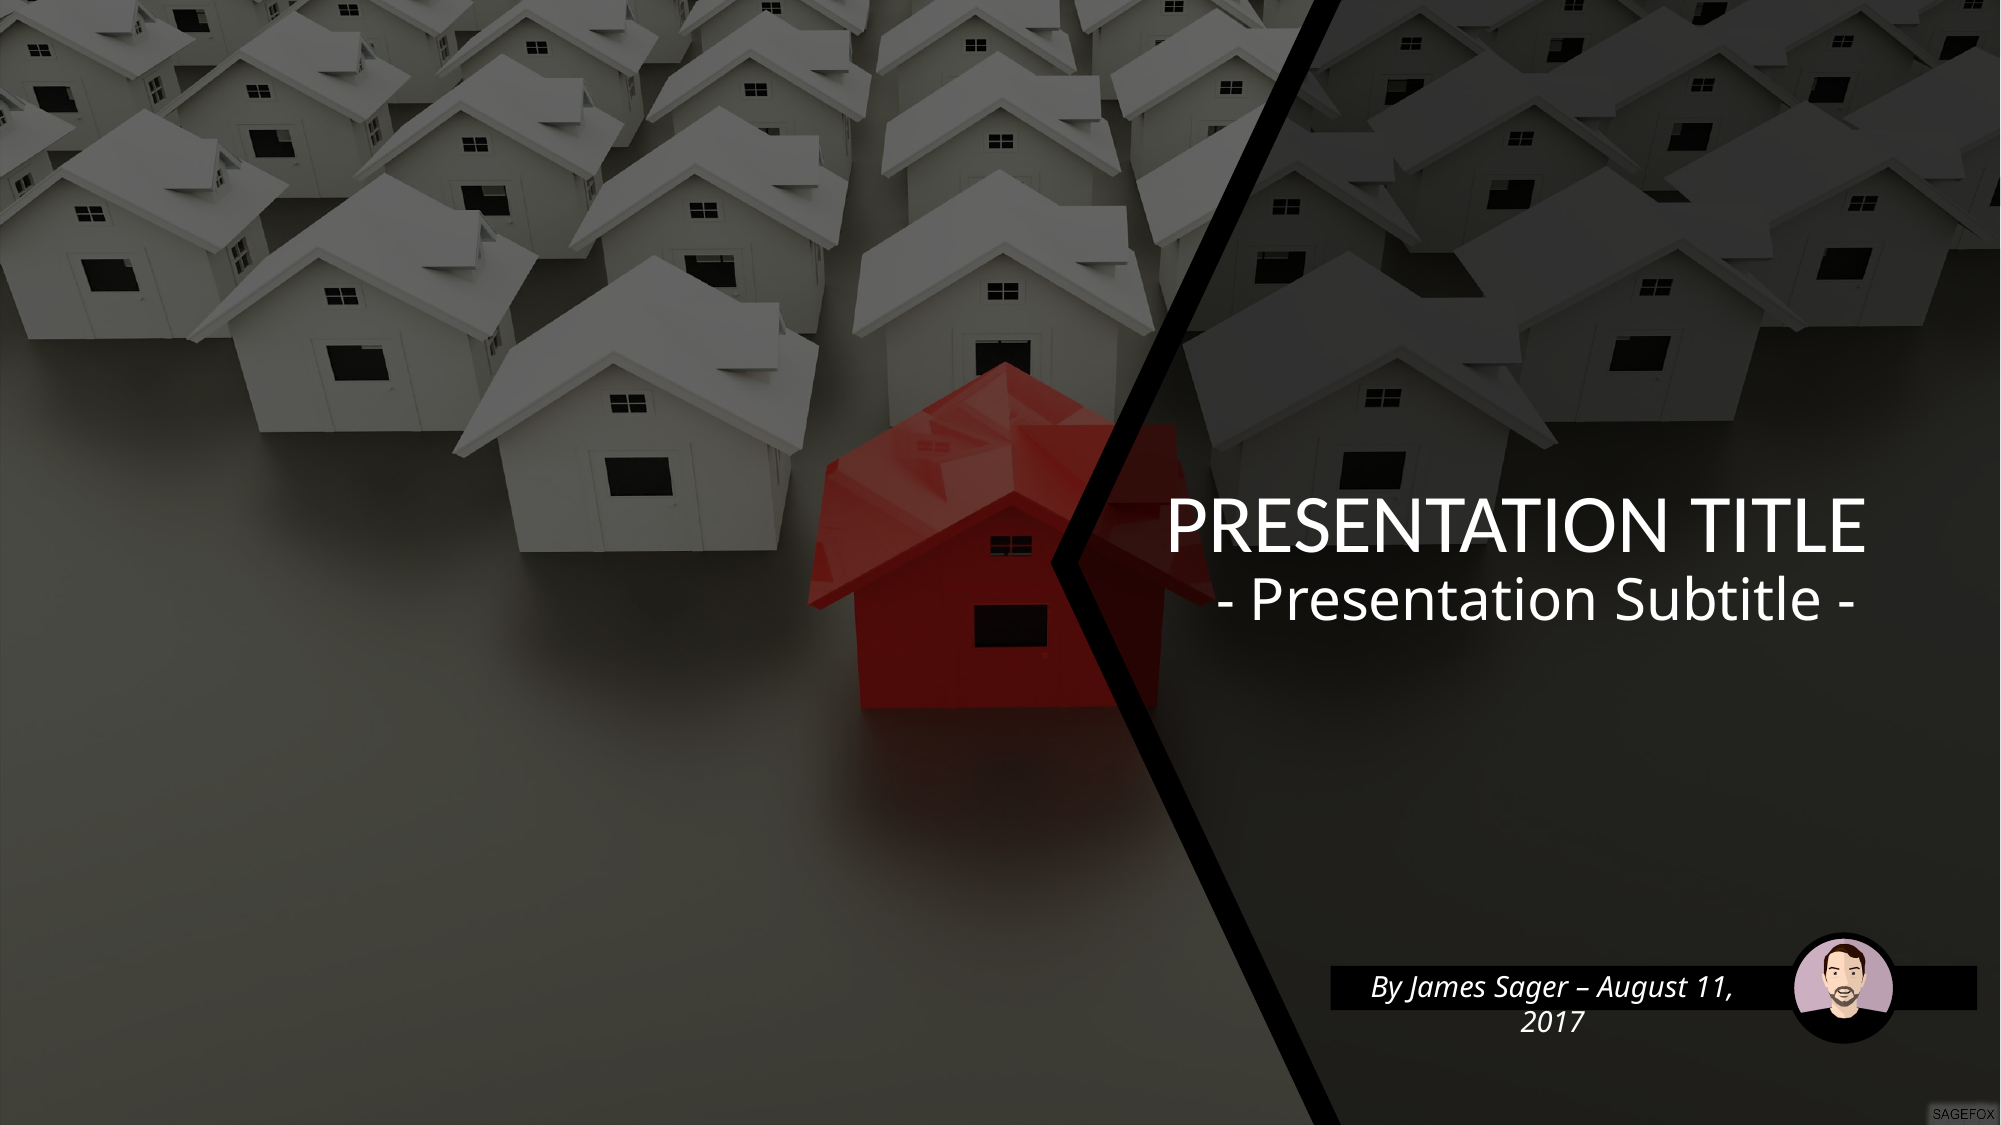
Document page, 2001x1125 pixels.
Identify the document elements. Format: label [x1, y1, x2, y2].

picture [0, 0, 1029, 1125]
text_box [1029, 0, 2000, 1125]
